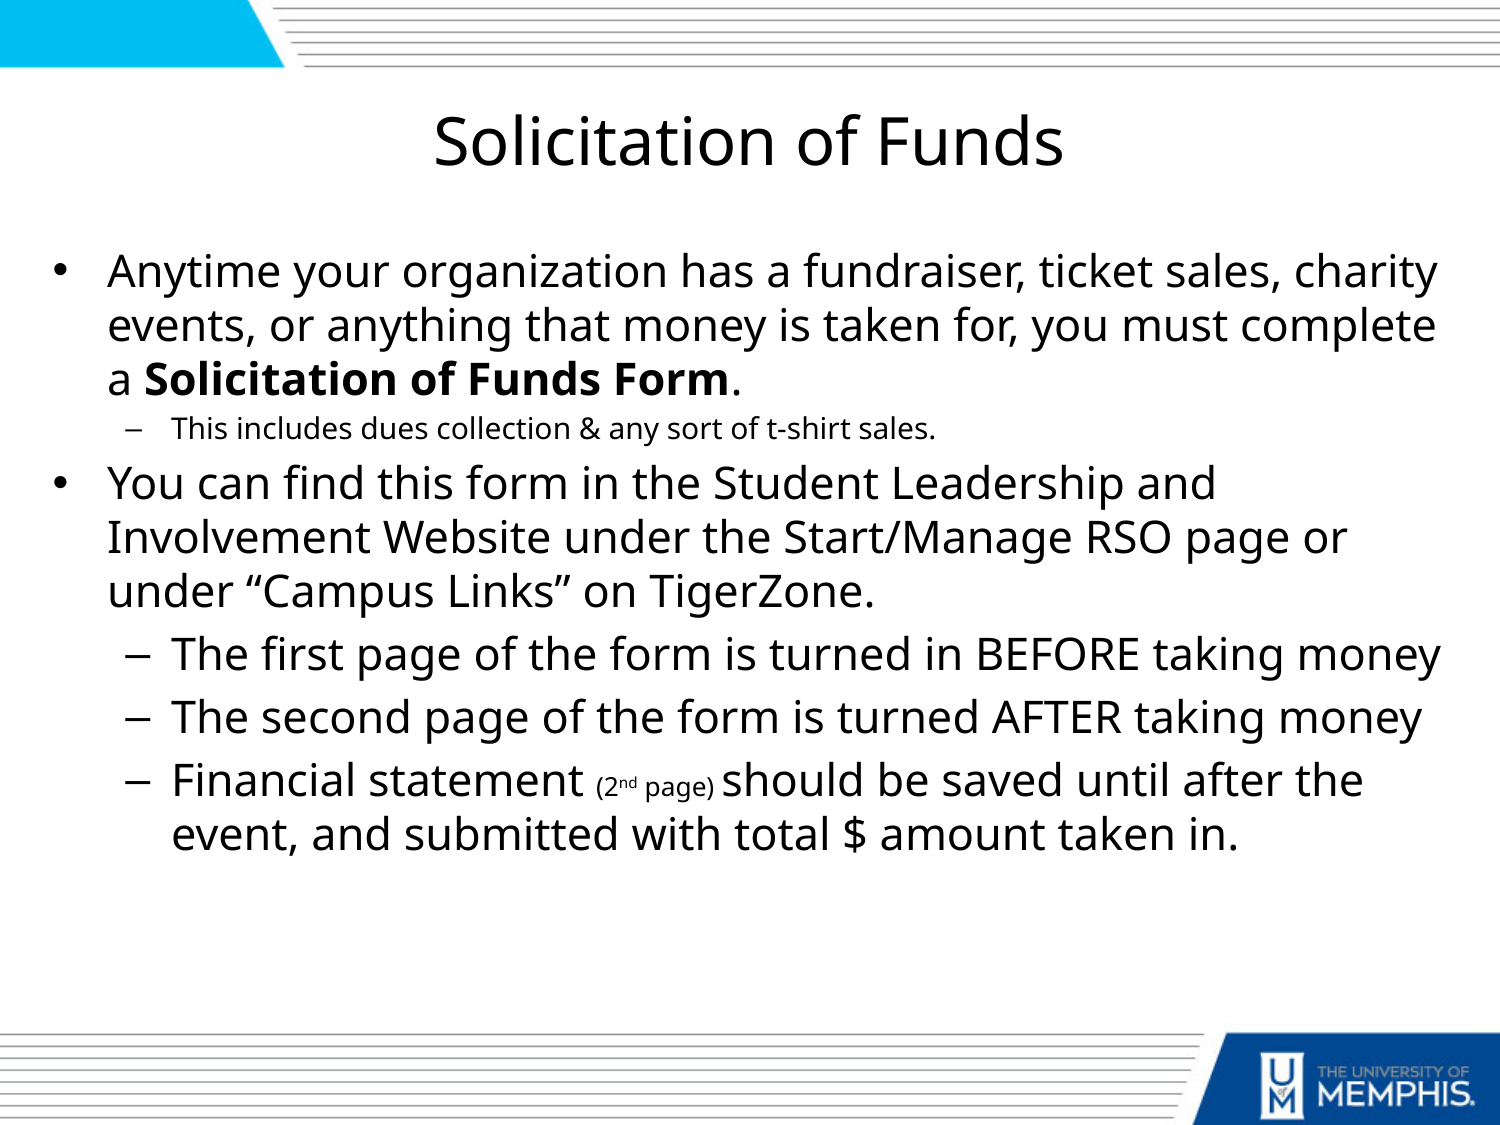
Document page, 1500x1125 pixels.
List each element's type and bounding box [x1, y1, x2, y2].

picture [0, 0, 1500, 1125]
list [74, 262, 1426, 1006]
